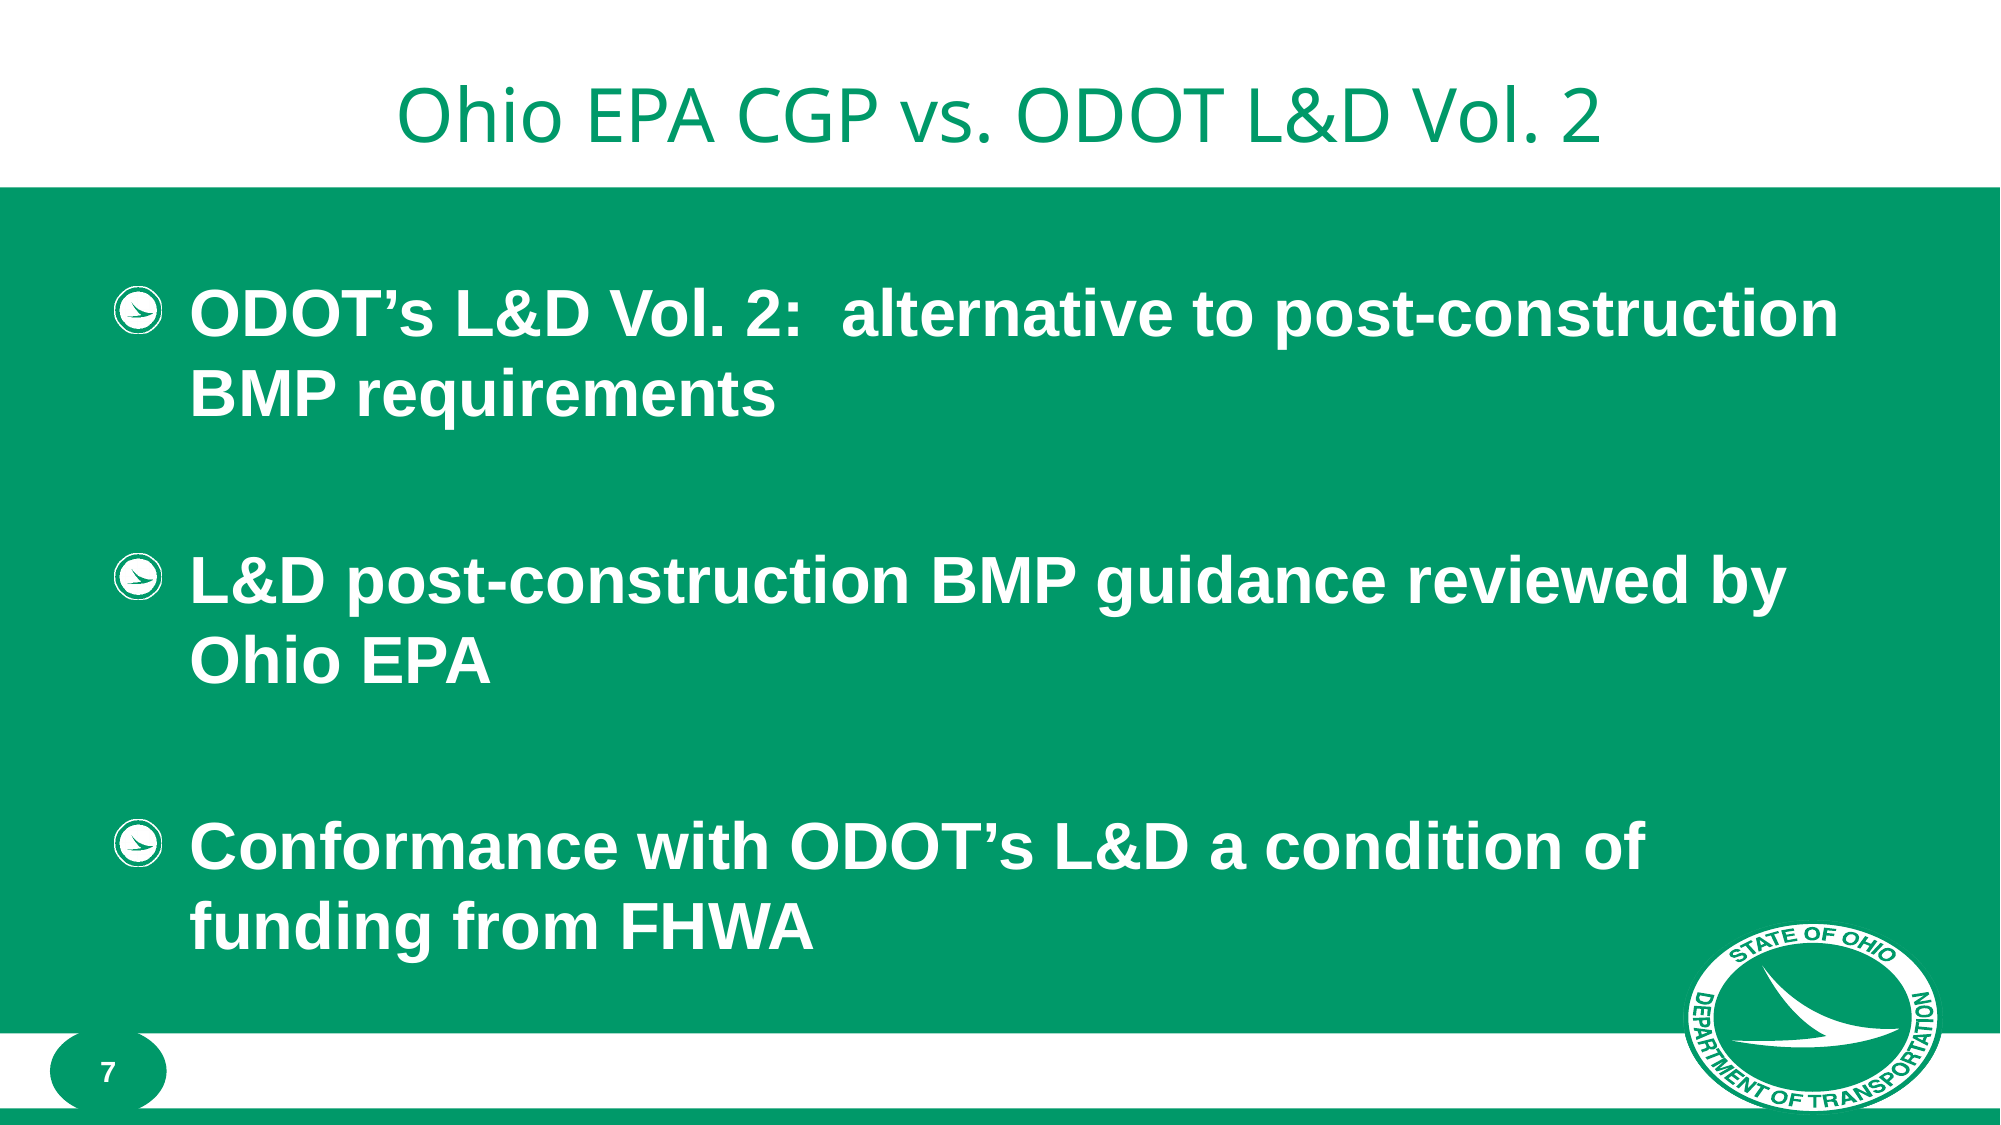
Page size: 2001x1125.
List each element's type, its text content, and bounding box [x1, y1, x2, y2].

picture [114, 819, 162, 867]
list ODOT’s L&D Vol. 2: alternative to post-construction BMP requirements L&D post-construction BMP guidance reviewed by Ohio EPA Conformance with ODOT’s L&D a condition of funding from FHWA [99, 262, 1901, 1006]
picture [114, 553, 162, 600]
picture [114, 286, 162, 334]
title Ohio EPA CGP vs. ODOT L&D Vol. 2 [0, 0, 2000, 188]
